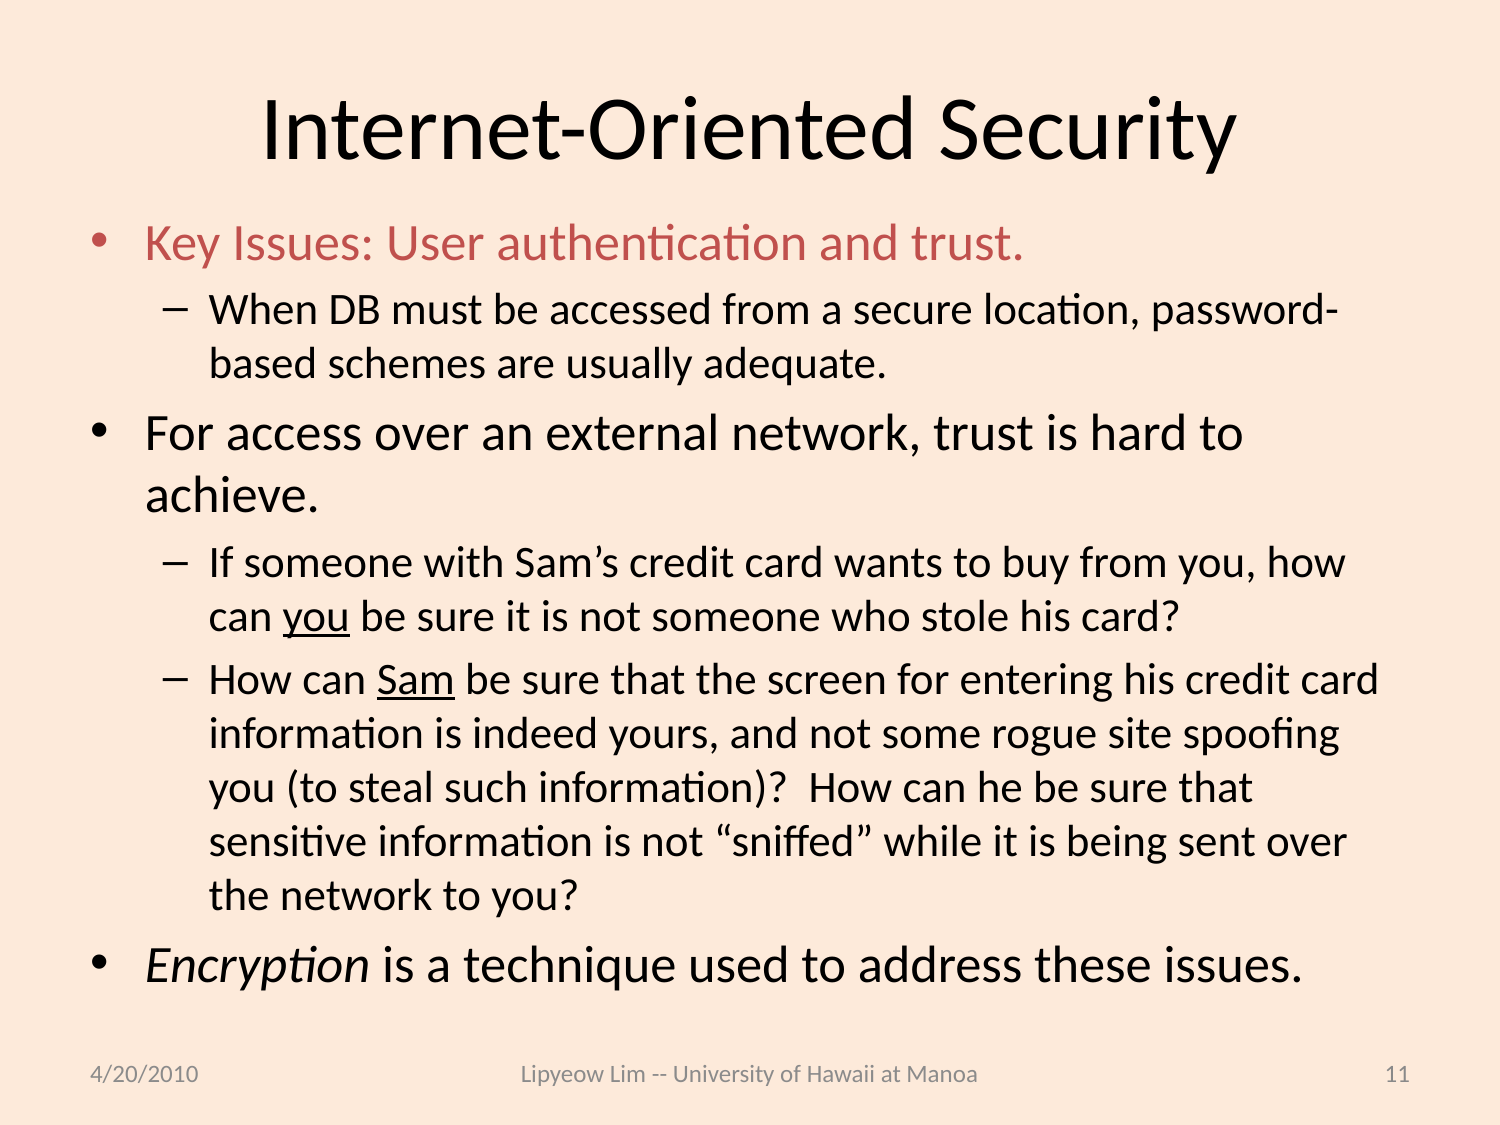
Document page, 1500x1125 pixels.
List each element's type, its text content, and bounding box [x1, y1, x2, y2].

footer Lipyeow Lim -- University of Hawaii at Manoa [450, 1042, 1050, 1103]
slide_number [75, 1042, 425, 1103]
title Internet-Oriented Security [74, 44, 1426, 199]
slide_number 11 [1074, 1042, 1425, 1103]
list Key Issues: User authentication and trust. When DB must be accessed from a secure location, password-based schemes are usually adequate. For access over an external network, trust is hard to achieve. If someone with Sam’s credit card wants to buy from you, how can you be sure it is not someone who stole his card? How can Sam be sure that the screen for entering his credit card information is indeed yours, and not some rogue site spoofing you (to steal such information)? How can he be sure that sensitive information is not “sniffed” while it is being sent over the network to you? Encryption is a technique used to address these issues. [74, 199, 1426, 1006]
